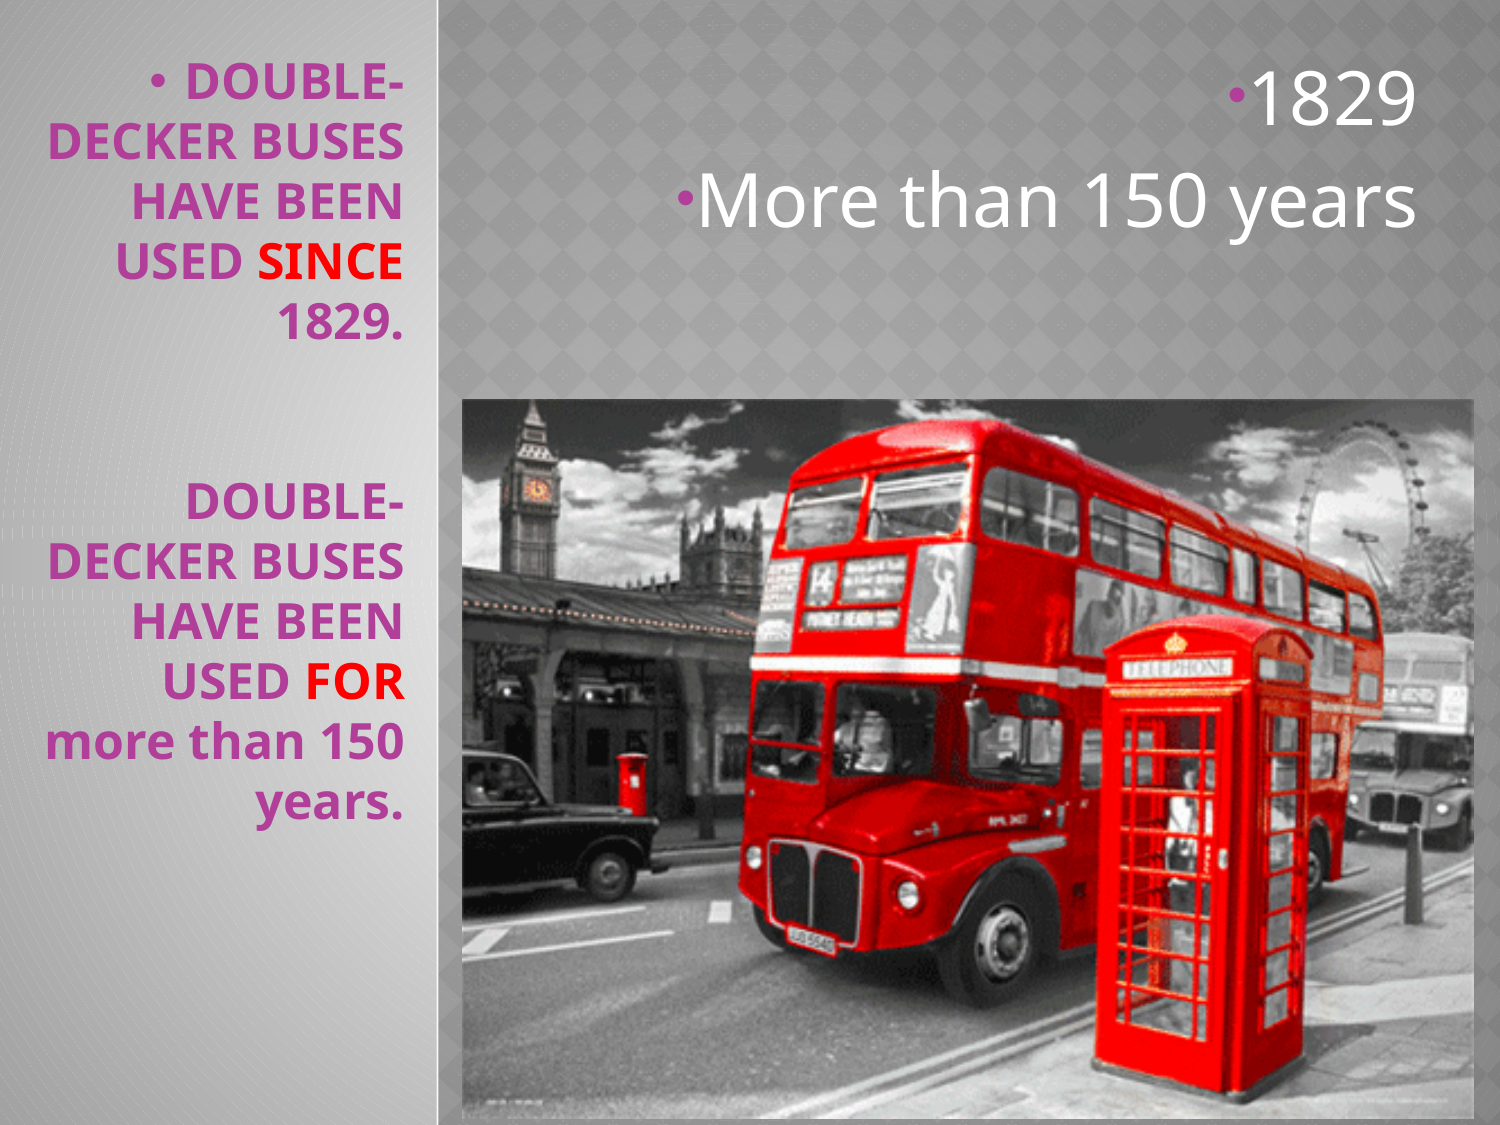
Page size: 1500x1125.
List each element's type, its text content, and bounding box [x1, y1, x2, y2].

title Double-decker buses have been used SINCE 1829. Double-decker buses have been used FOR more than 150 years. [0, 0, 413, 1050]
picture [462, 399, 1474, 1120]
subtitle 1829 More than 150 years [587, 50, 1427, 397]
